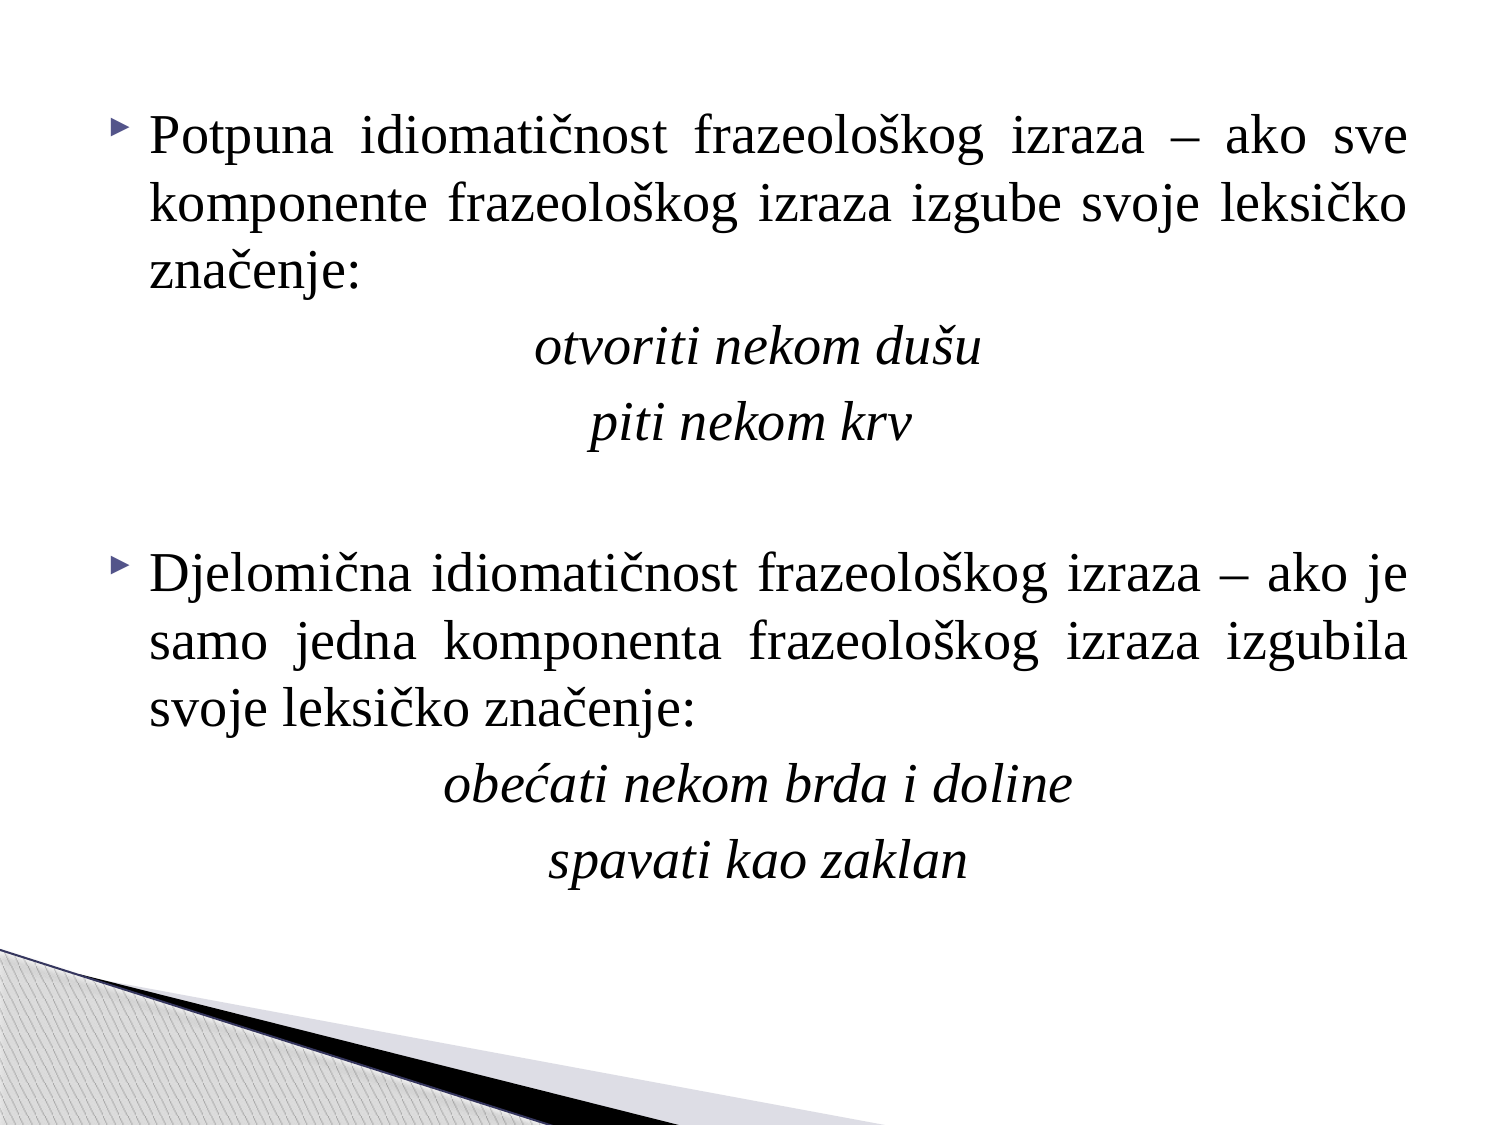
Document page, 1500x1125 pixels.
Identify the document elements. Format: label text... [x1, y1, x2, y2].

list Potpuna idiomatičnost frazeološkog izraza – ako sve komponente frazeološkog izraza izgube svoje leksičko značenje: otvoriti nekom dušu piti nekom krv Djelomična idiomatičnost frazeološkog izraza – ako je samo jedna komponenta frazeološkog izraza izgubila svoje leksičko značenje: obećati nekom brda i doline spavati kao zaklan [75, 90, 1425, 1047]
